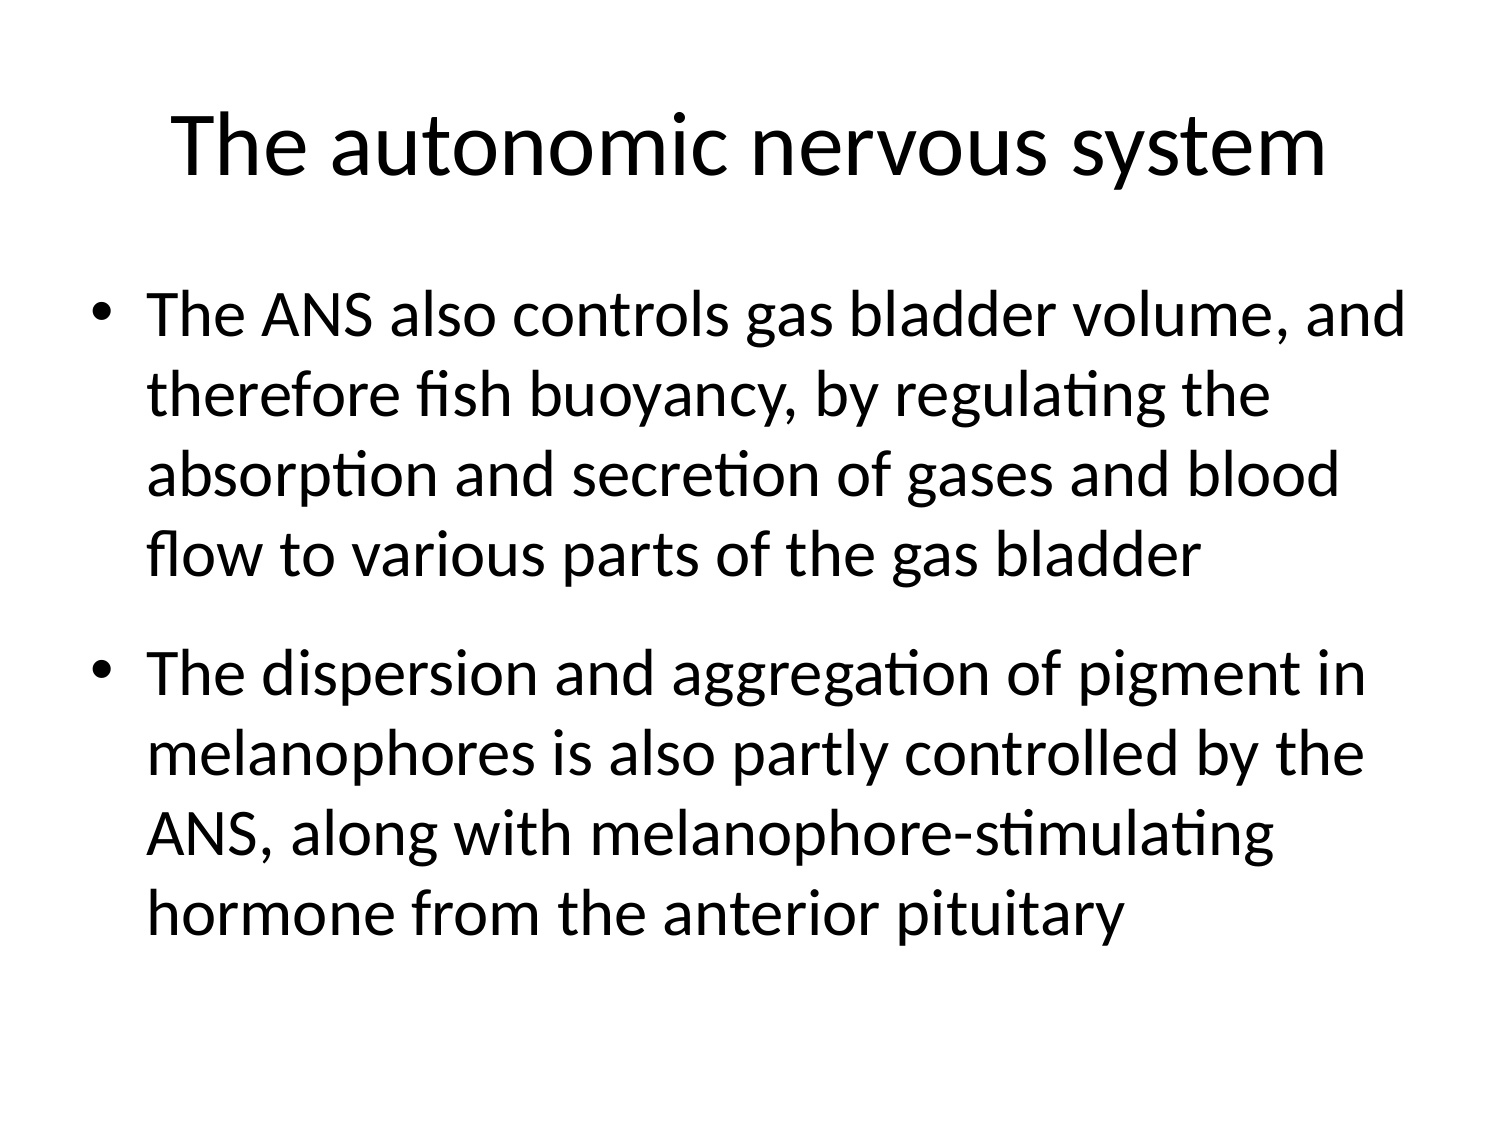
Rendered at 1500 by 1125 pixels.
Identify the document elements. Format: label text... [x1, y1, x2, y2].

title The autonomic nervous system [75, 45, 1425, 233]
list The ANS also controls gas bladder volume, and therefore fish buoyancy, by regulating the absorption and secretion of gases and blood flow to various parts of the gas bladder The dispersion and aggregation of pigment in melanophores is also partly controlled by the ANS, along with melanophore-stimulating hormone from the anterior pituitary [75, 262, 1425, 1005]
